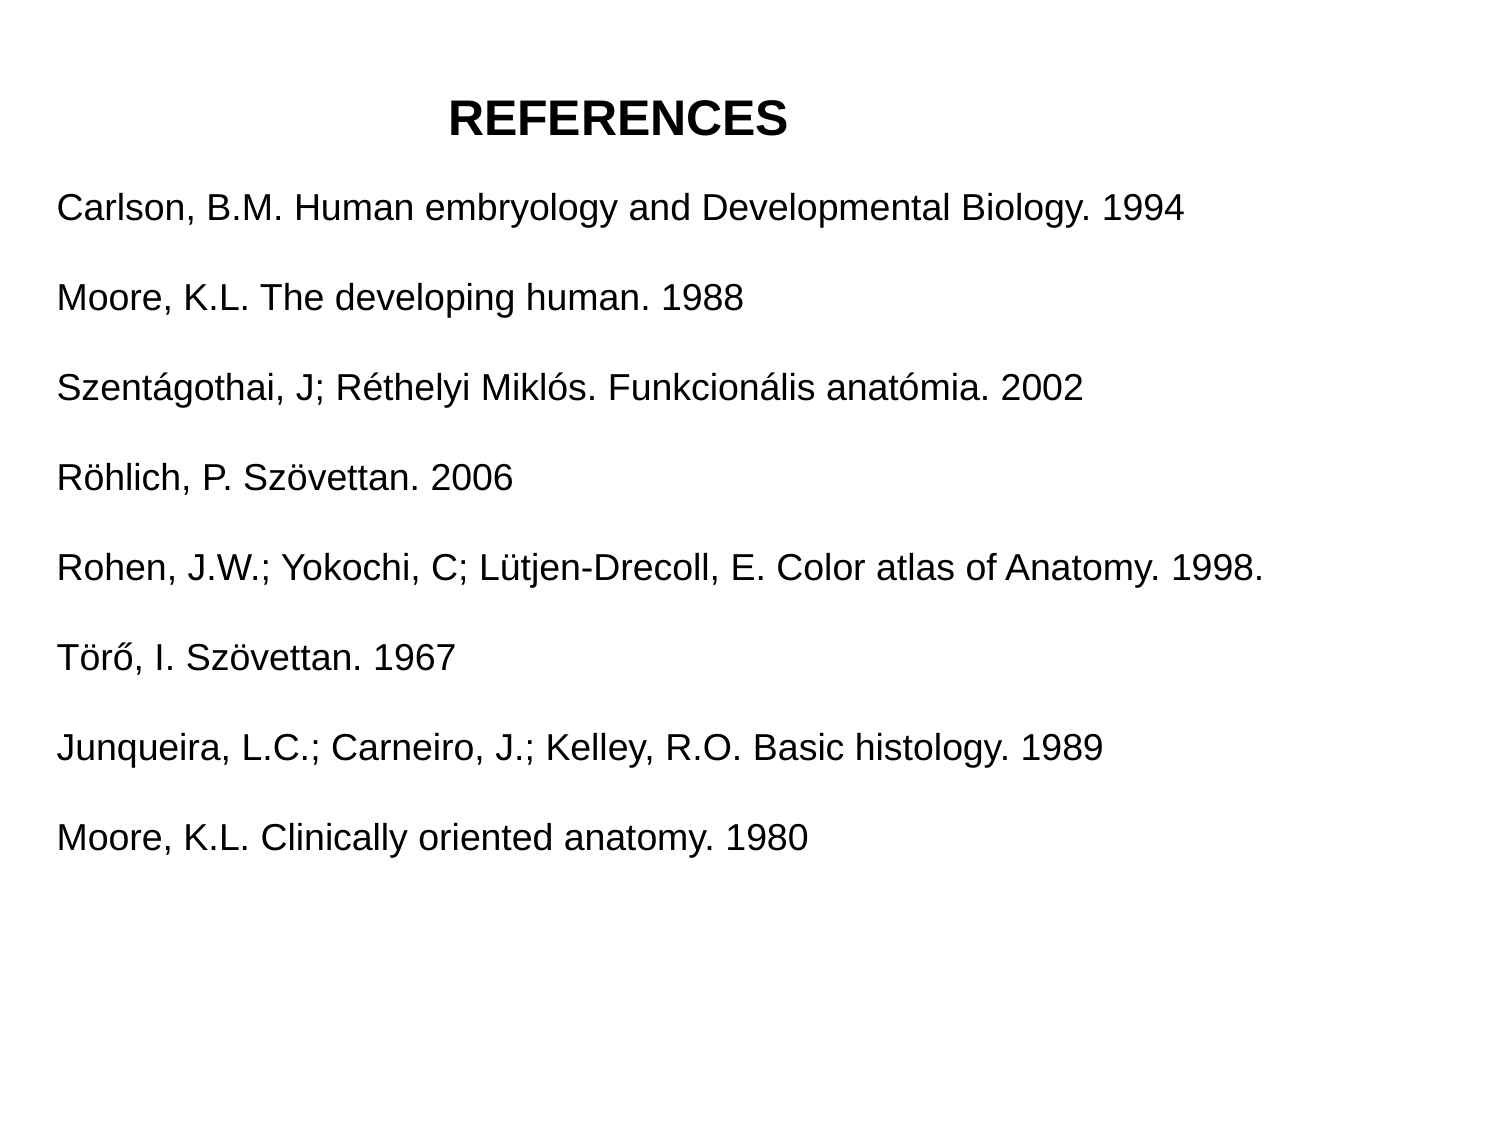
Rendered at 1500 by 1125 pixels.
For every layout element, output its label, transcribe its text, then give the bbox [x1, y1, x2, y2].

text_box Carlson, B.M. Human embryology and Developmental Biology. 1994 Moore, K.L. The developing human. 1988 Szentágothai, J; Réthelyi Miklós. Funkcionális anatómia. 2002 Röhlich, P. Szövettan. 2006 Rohen, J.W.; Yokochi, C; Lütjen-Drecoll, E. Color atlas of Anatomy. 1998. Törő, I. Szövettan. 1967 Junqueira, L.C.; Carneiro, J.; Kelley, R.O. Basic histology. 1989 Moore, K.L. Clinically oriented anatomy. 1980 [41, 175, 1442, 956]
text_box REFERENCES [433, 78, 804, 153]
